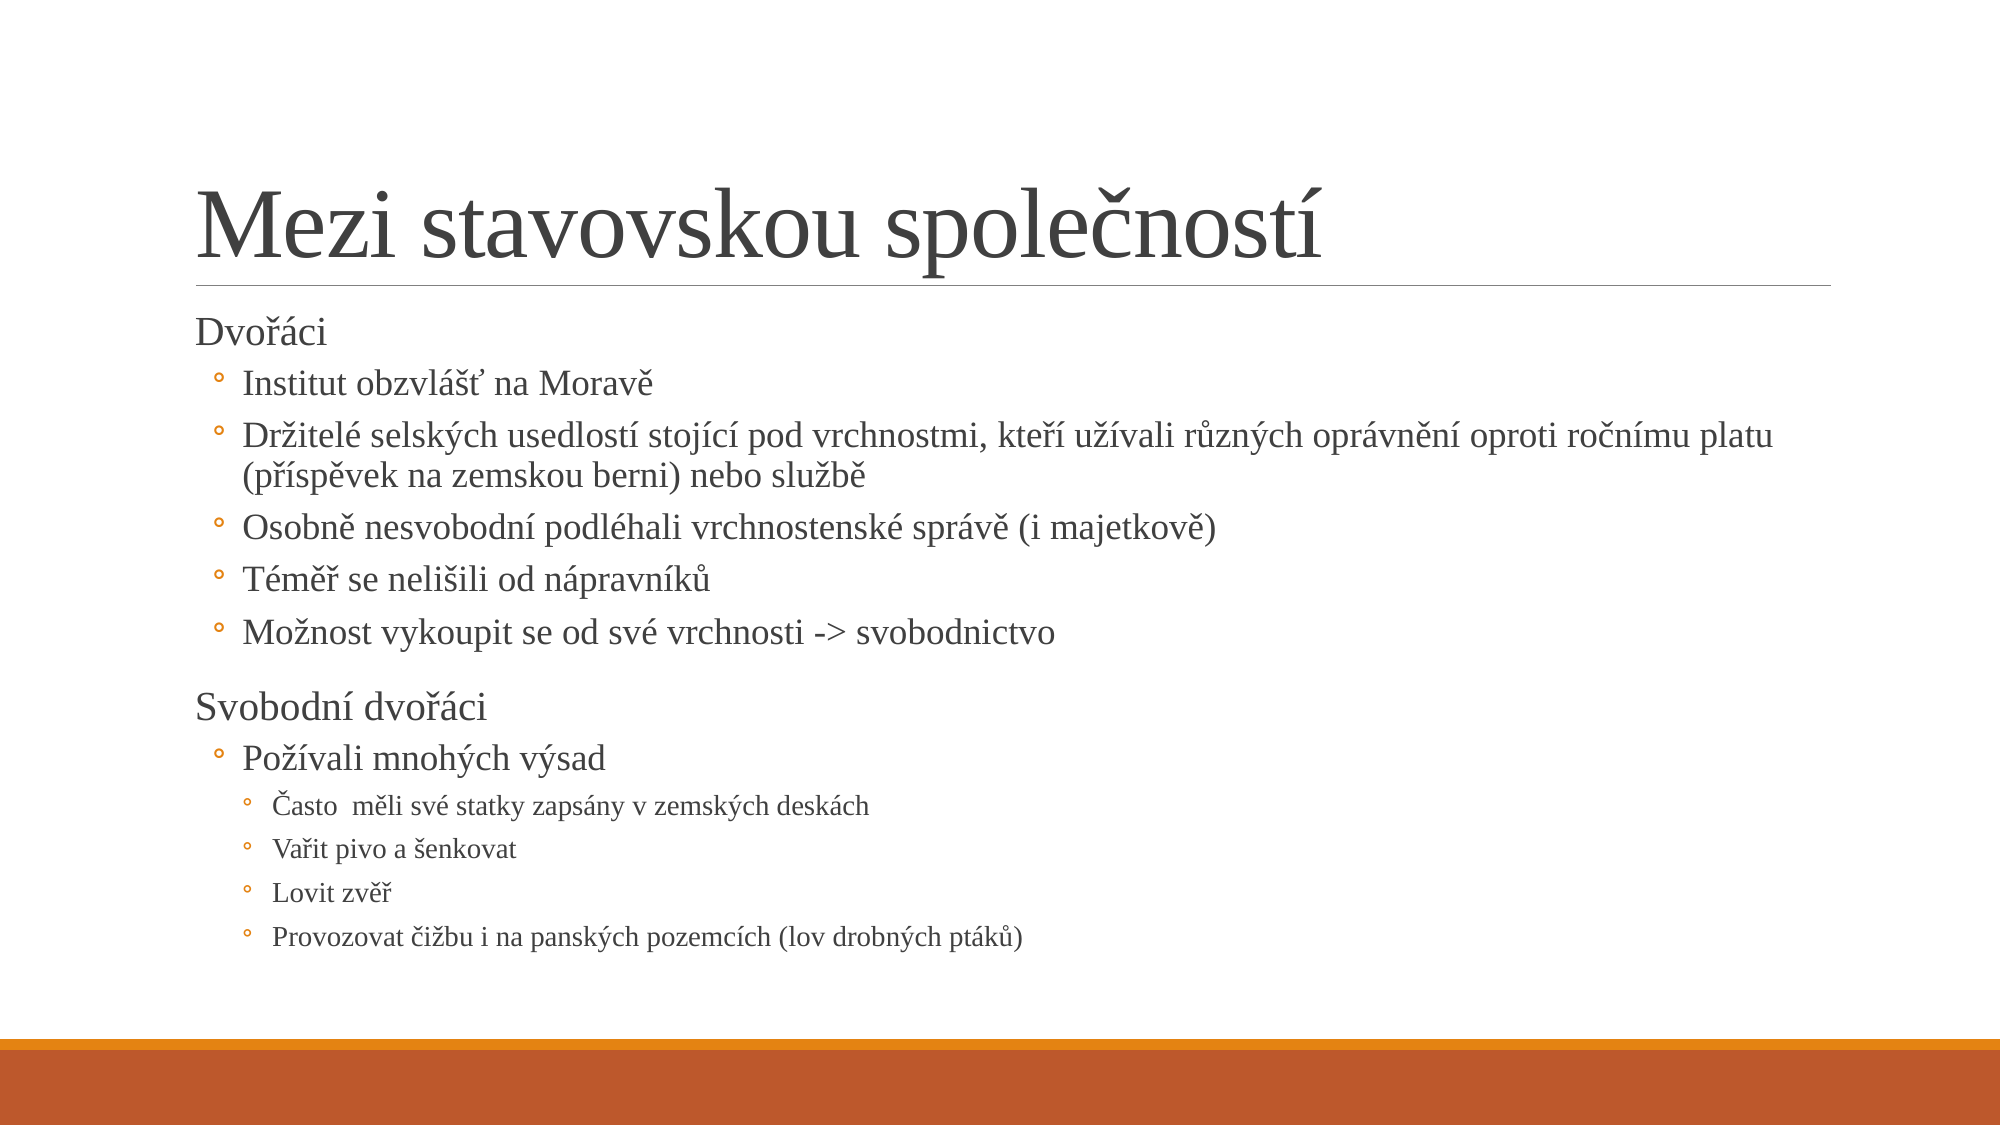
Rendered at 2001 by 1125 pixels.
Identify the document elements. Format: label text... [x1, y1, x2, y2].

title Mezi stavovskou společností [180, 47, 1830, 285]
list Dvořáci Institut obzvlášť na Moravě Držitelé selských usedlostí stojící pod vrchnostmi, kteří užívali různých oprávnění oproti ročnímu platu (příspěvek na zemskou berni) nebo službě Osobně nesvobodní podléhali vrchnostenské správě (i majetkově) Téměř se nelišili od nápravníků Možnost vykoupit se od své vrchnosti -> svobodnictvo Svobodní dvořáci Požívali mnohých výsad Často měli své statky zapsány v zemských deskách Vařit pivo a šenkovat Lovit zvěř Provozovat čižbu i na panských pozemcích (lov drobných ptáků) [180, 302, 1830, 963]
